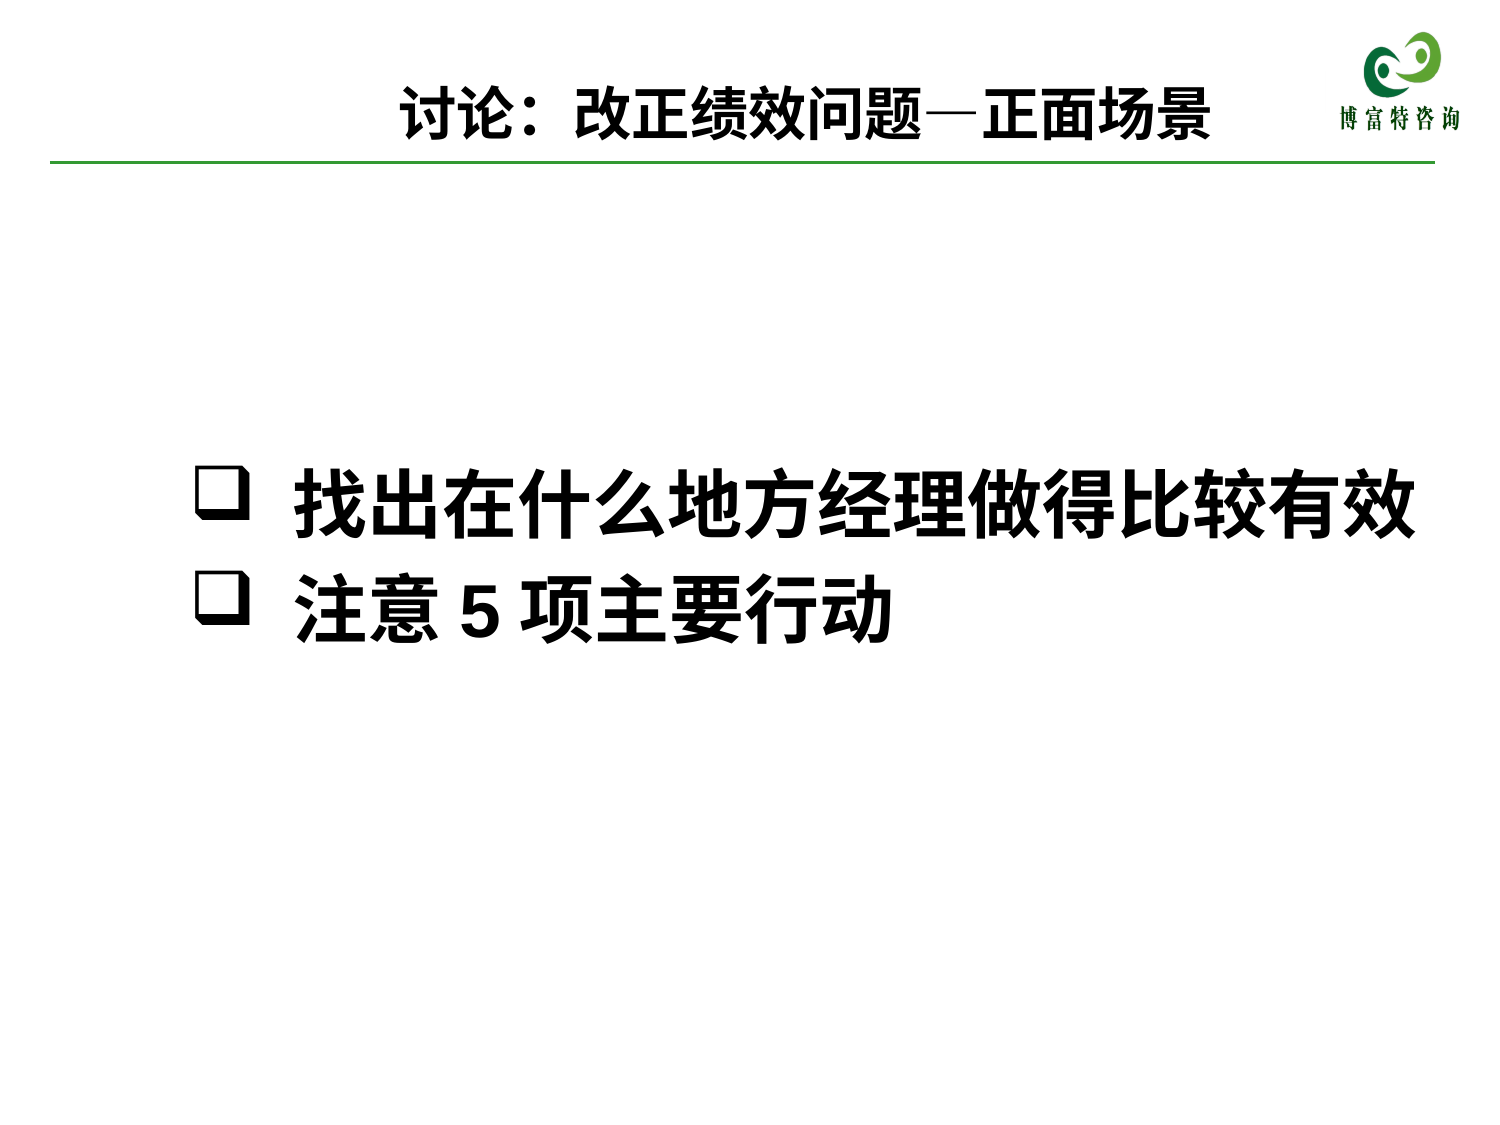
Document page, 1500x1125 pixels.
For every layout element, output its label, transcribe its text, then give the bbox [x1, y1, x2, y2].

picture [1325, 31, 1479, 134]
list 找出在什么地方经理做得比较有效 注意5项主要行动 [174, 449, 1464, 690]
text_box 讨论：改正绩效问题—正面场景 [299, 24, 1313, 200]
